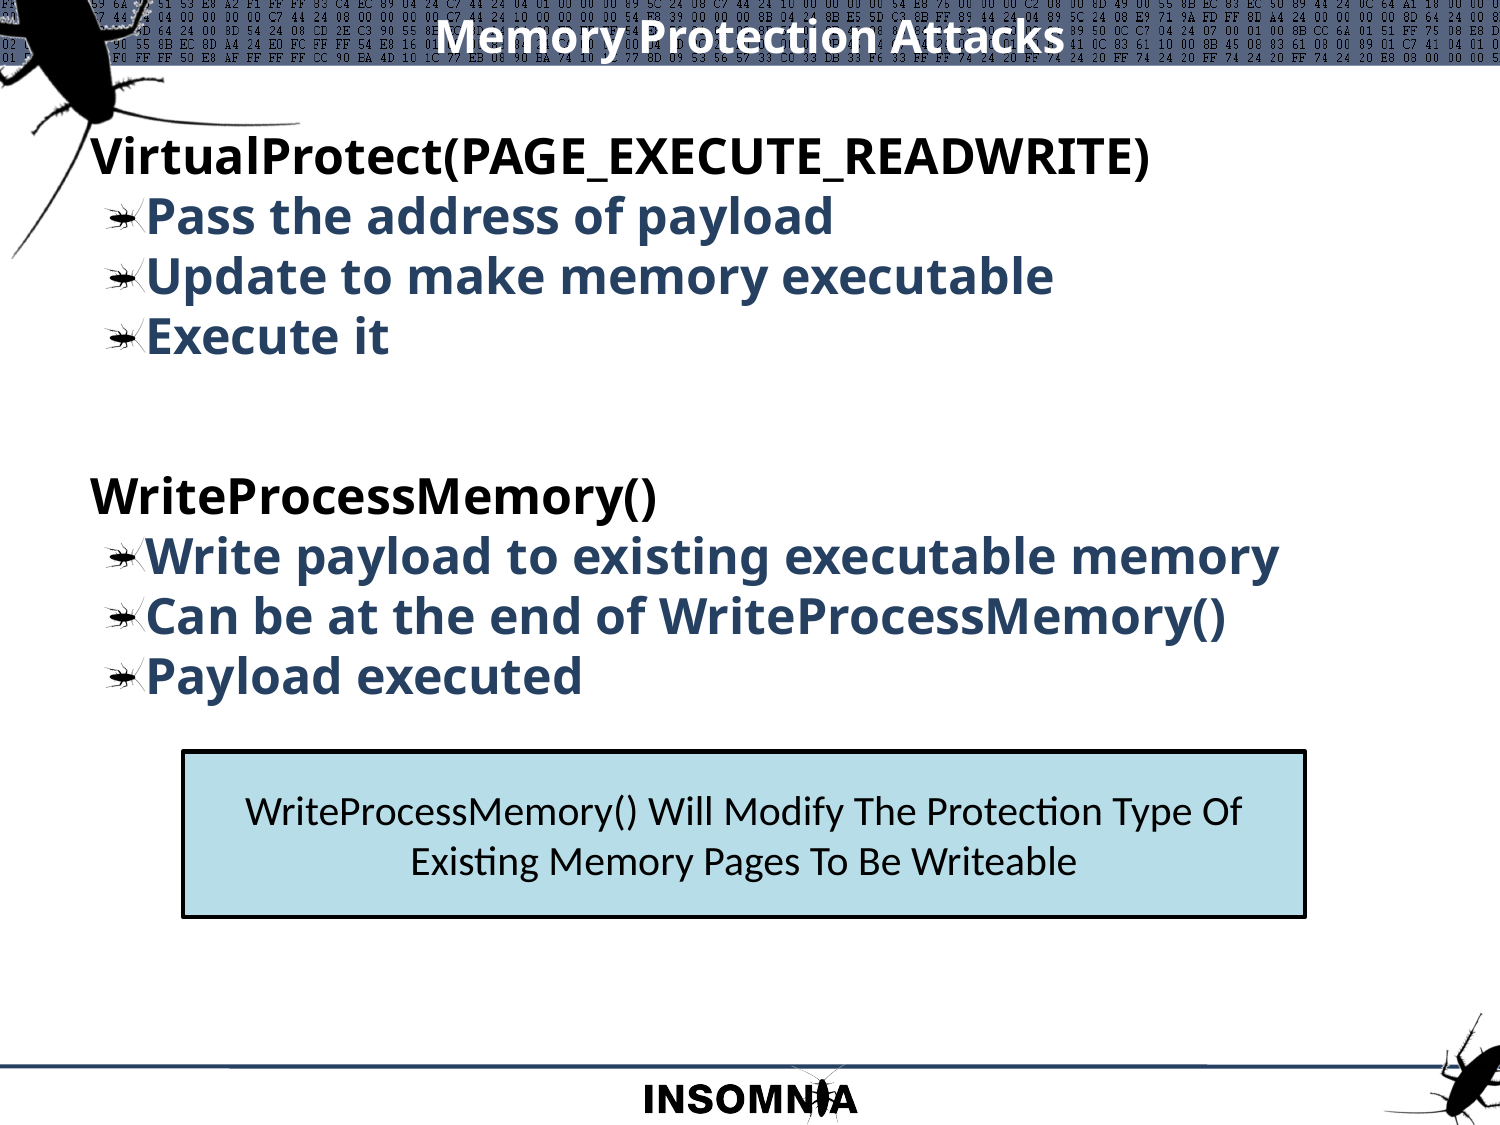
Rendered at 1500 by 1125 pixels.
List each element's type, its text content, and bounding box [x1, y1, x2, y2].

title Memory Protection Attacks [0, 0, 1500, 71]
picture [104, 257, 146, 293]
list VirtualProtect(PAGE_EXECUTE_READWRITE) Pass the address of payload Update to make memory executable Execute it WriteProcessMemory() Write payload to existing executable memory Can be at the end of WriteProcessMemory() Payload executed [75, 117, 1425, 1055]
picture [104, 197, 146, 233]
text_box WriteProcessMemory() Will Modify The Protection Type Of Existing Memory Pages To Be Writeable [181, 749, 1307, 919]
picture [104, 656, 146, 692]
picture [1383, 998, 1500, 1125]
picture [0, 71, 301, 259]
picture [104, 536, 146, 572]
picture [104, 596, 146, 632]
picture [104, 317, 146, 353]
picture [644, 1062, 859, 1125]
